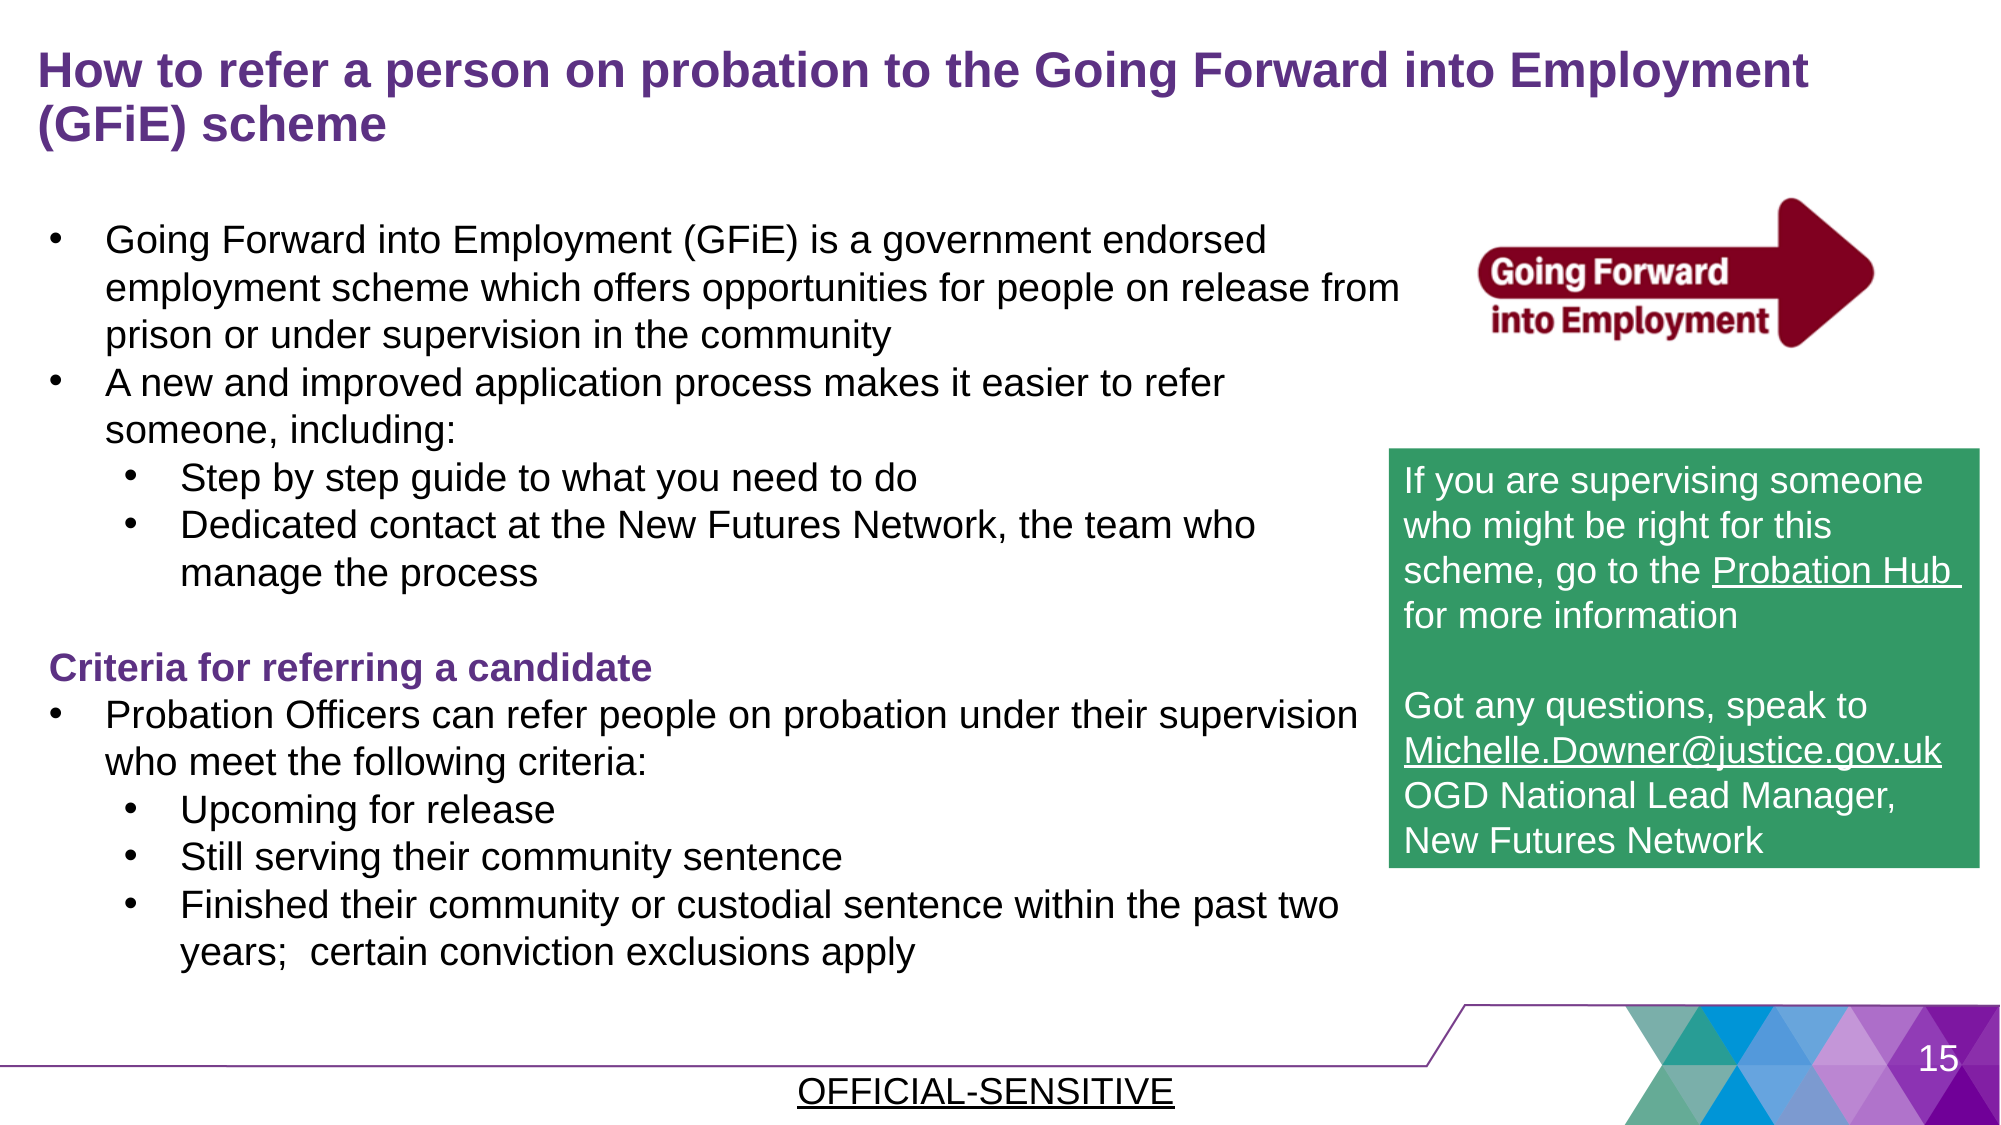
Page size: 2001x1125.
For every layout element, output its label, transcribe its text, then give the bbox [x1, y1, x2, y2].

text_box Going Forward into Employment (GFiE) is a government endorsed employment scheme which offers opportunities for people on release from prison or under supervision in the community A new and improved application process makes it easier to refer someone, including: Step by step guide to what you need to do Dedicated contact at the New Futures Network, the team who manage the process Criteria for referring a candidate Probation Officers can refer people on probation under their supervision who meet the following criteria: Upcoming for release Still serving their community sentence Finished their community or custodial sentence within the past two years; certain conviction exclusions apply [34, 206, 1425, 982]
text_box If you are supervising someone who might be right for this scheme, go to the Probation Hub for more information Got any questions, speak to Michelle.Downer@justice.gov.uk OGD National Lead Manager, New Futures Network [1388, 448, 1980, 869]
slide_number 15 [1902, 1027, 1975, 1093]
picture [0, 0, 2000, 1125]
title How to refer a person on probation to the Going Forward into Employment (GFiE) scheme [37, 33, 1950, 164]
